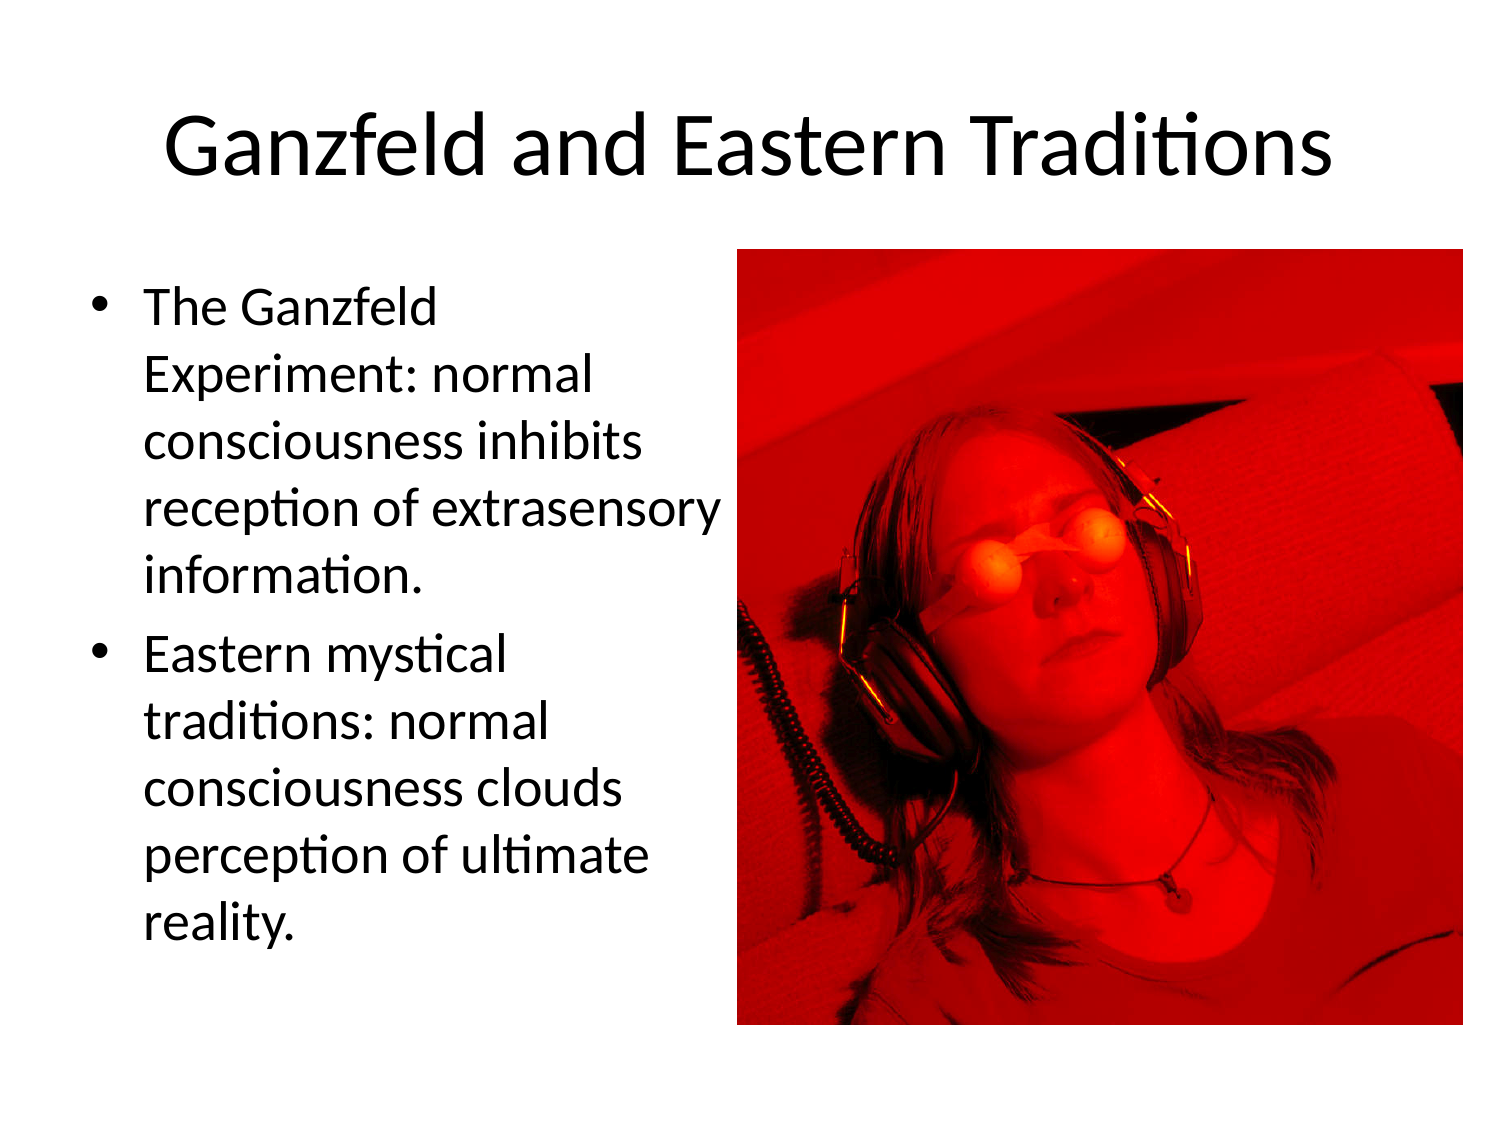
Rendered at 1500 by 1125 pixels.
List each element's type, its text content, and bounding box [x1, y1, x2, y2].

list The Ganzfeld Experiment: normal consciousness inhibits reception of extrasensory information. Eastern mystical traditions: normal consciousness clouds perception of ultimate reality. [75, 262, 732, 1005]
title Ganzfeld and Eastern Traditions [75, 45, 1425, 233]
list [737, 249, 1463, 1026]
